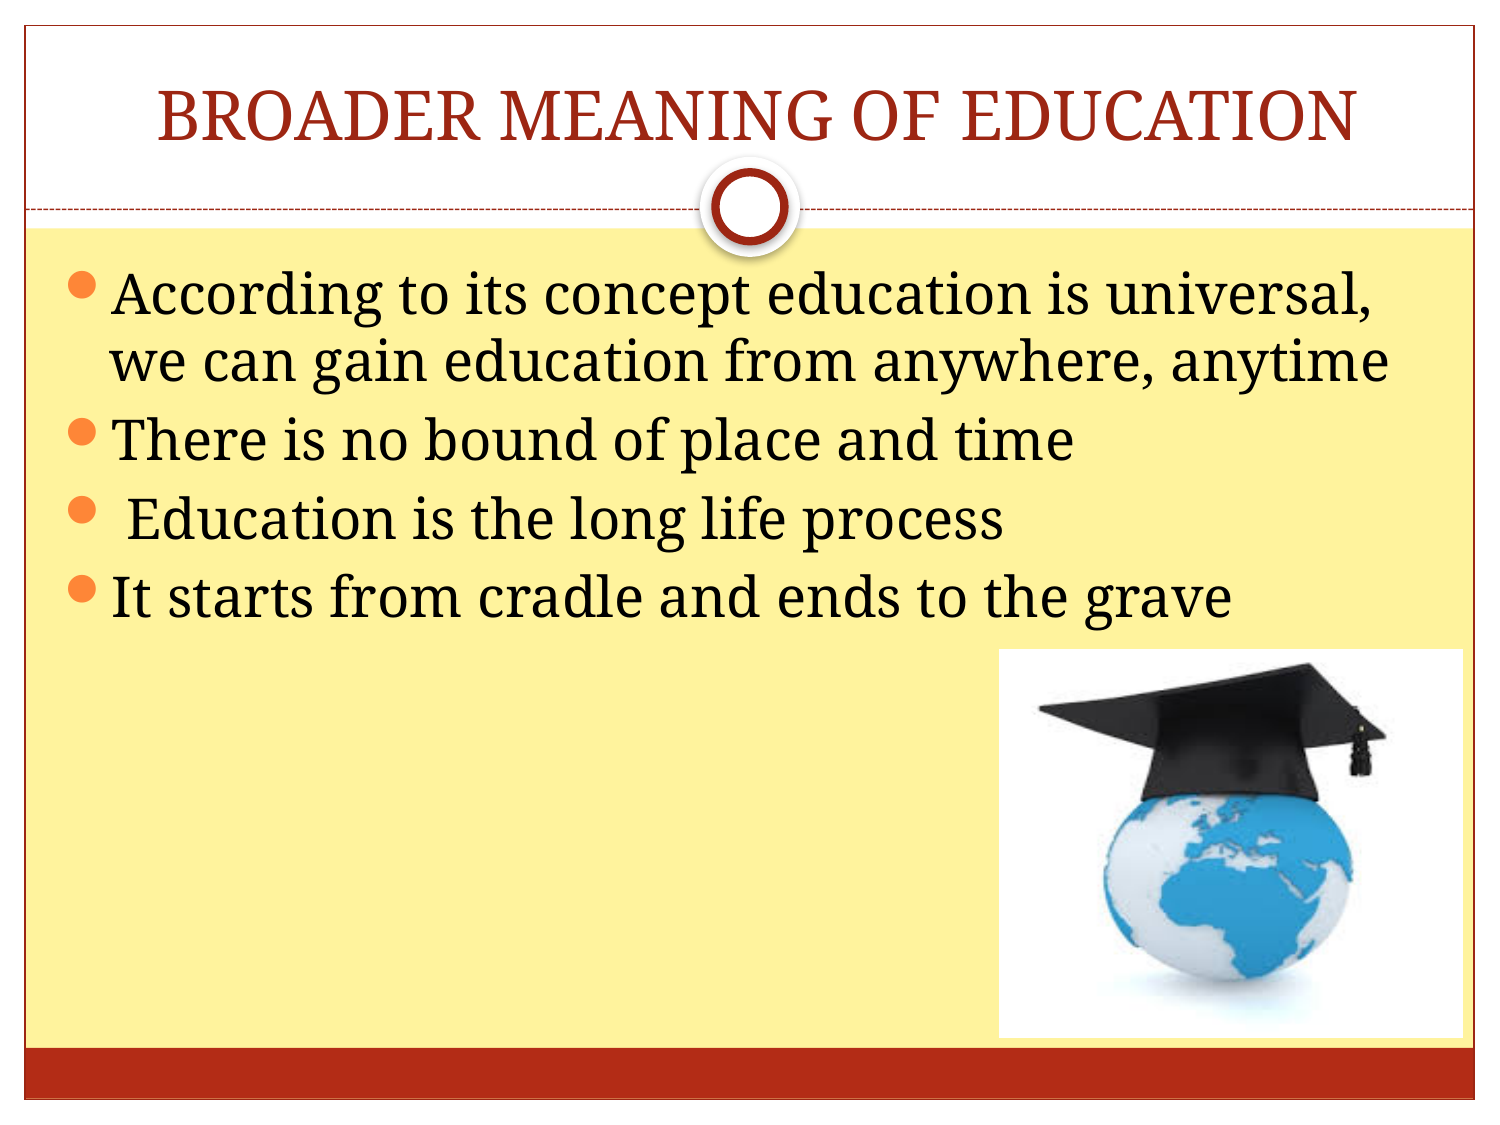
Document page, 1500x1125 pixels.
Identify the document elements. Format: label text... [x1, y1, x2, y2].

title BROADER MEANING OF EDUCATION [49, 37, 1450, 162]
list According to its concept education is universal, we can gain education from anywhere, anytime There is no bound of place and time Education is the long life process It starts from cradle and ends to the grave [49, 250, 1445, 1001]
picture [999, 649, 1463, 1038]
